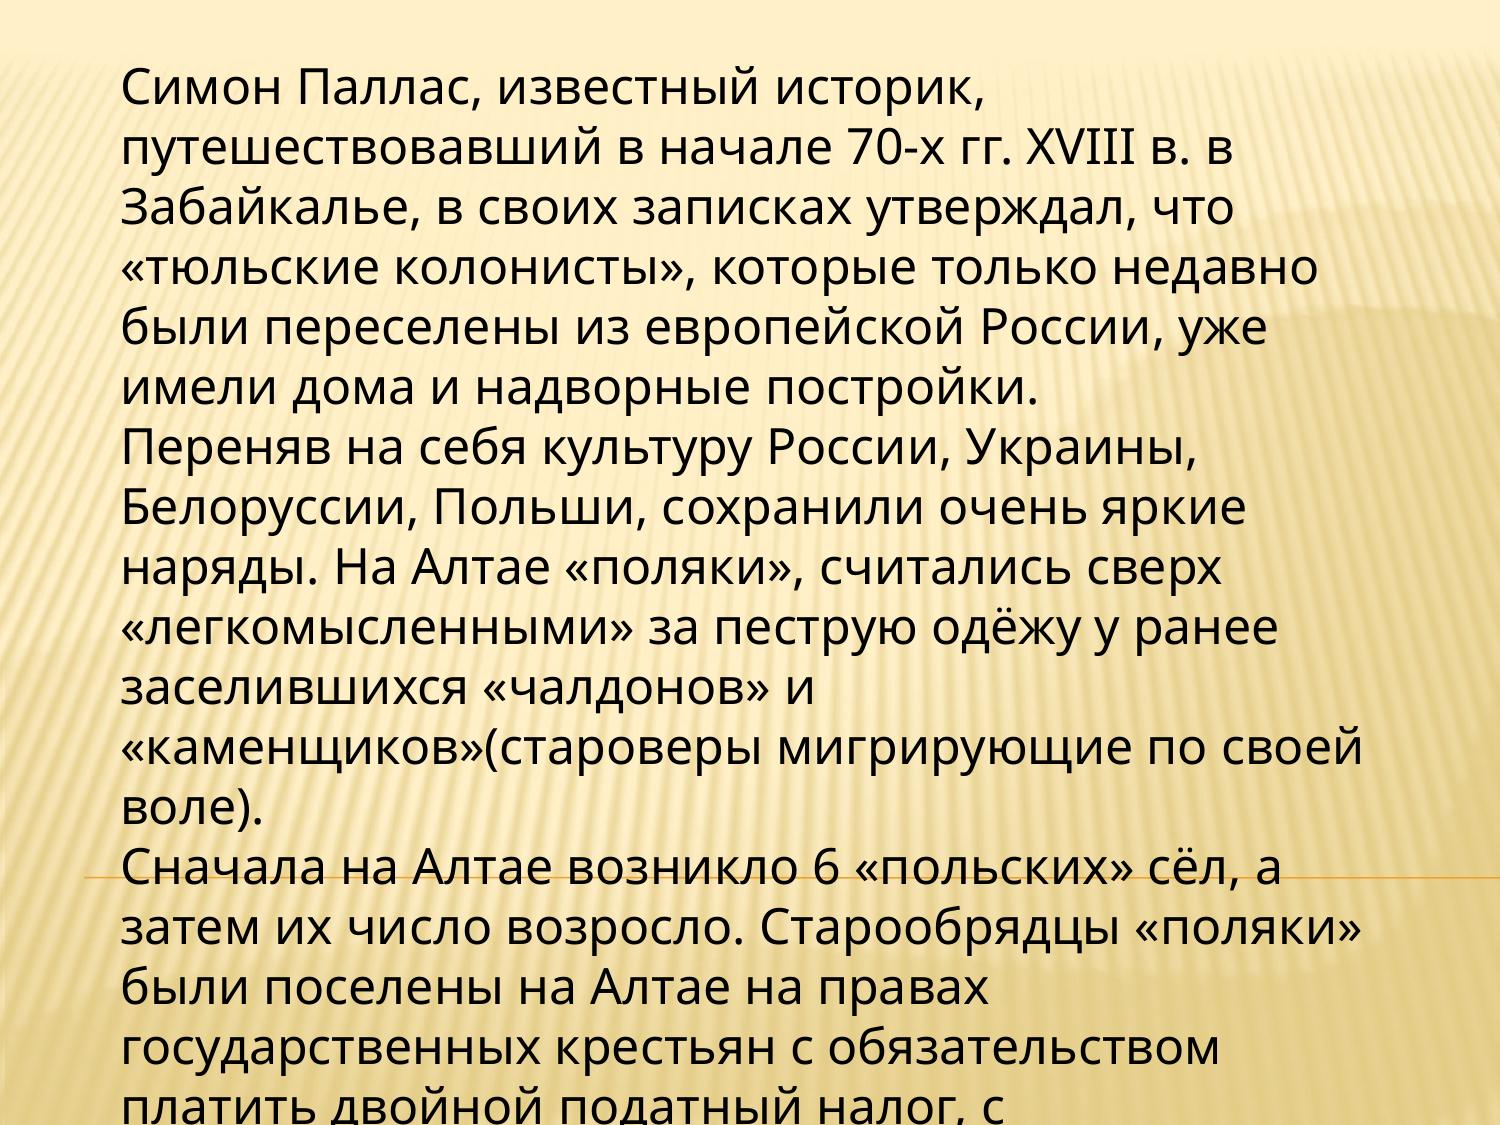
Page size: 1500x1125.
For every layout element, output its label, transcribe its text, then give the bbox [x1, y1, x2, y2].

text_box Симон Паллас, известный историк, путешествовавший в начале 70-х гг. XVIII в. в Забайкалье, в своих записках утверждал, что «тюльские колонисты», которые только недавно были переселены из европейской России, уже имели дома и надворные постройки. Переняв на себя культуру России, Украины, Белоруссии, Польши, сохранили очень яркие наряды. На Алтае «поляки», считались сверх «легкомысленными» за пеструю одёжу у ранее заселившихся «чалдонов» и «каменщиков»(староверы мигрирующие по своей воле). Сначала на Алтае возникло 6 «польских» сёл, а затем их число возросло. Старообрядцы «поляки» были поселены на Алтае на правах государственных крестьян с обязательством платить двойной податный налог, с освобождением на 6 лет от податей. [105, 46, 1430, 1125]
